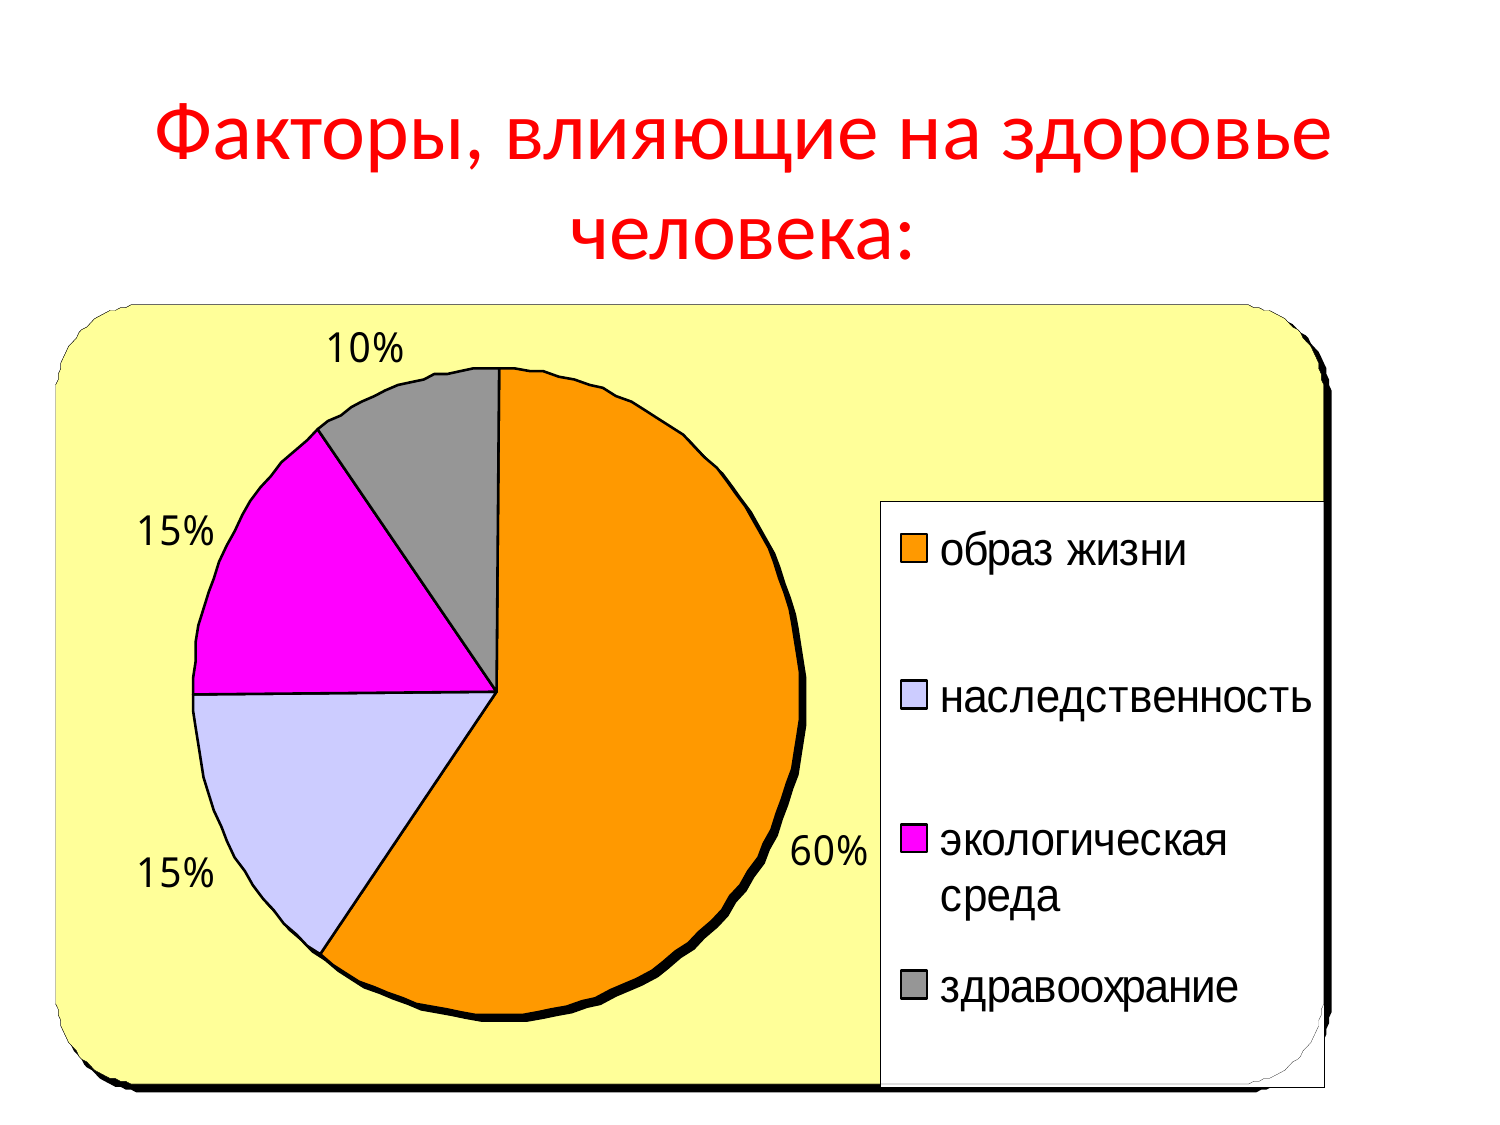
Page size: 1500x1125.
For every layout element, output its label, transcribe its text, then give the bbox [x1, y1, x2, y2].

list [37, 285, 1353, 1112]
title Факторы, влияющие на здоровье человека: [41, 42, 1447, 310]
